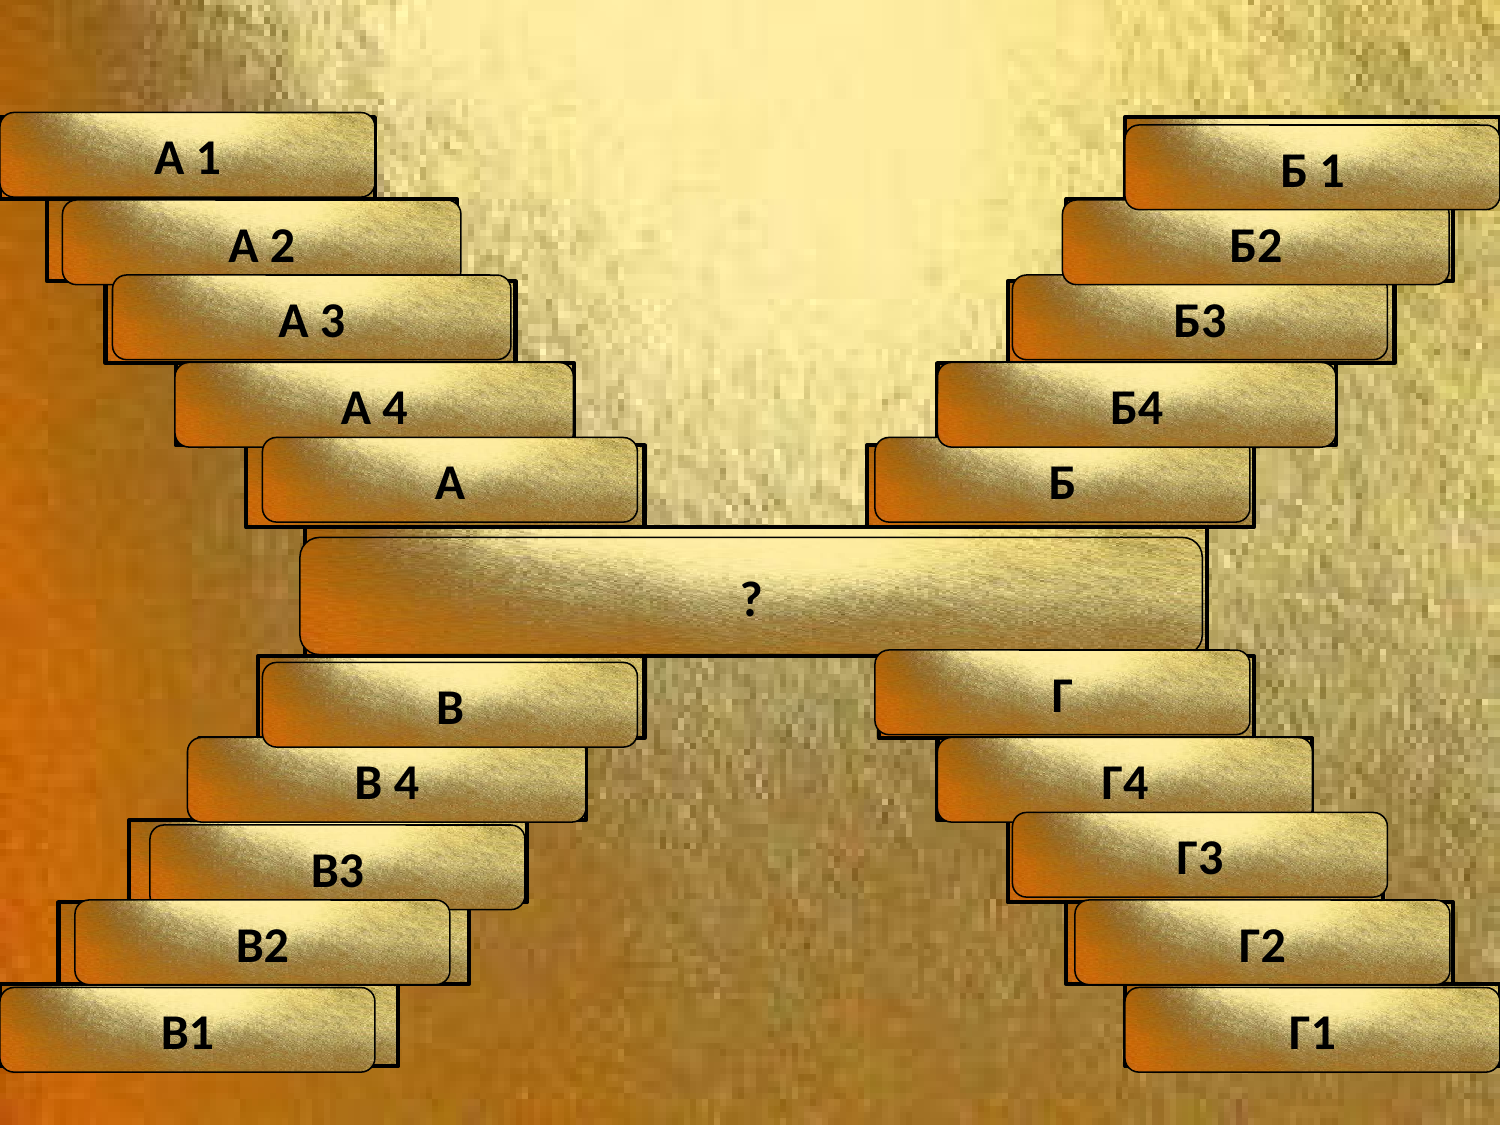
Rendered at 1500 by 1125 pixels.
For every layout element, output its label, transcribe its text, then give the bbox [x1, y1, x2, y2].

text_box ? [299, 537, 1203, 655]
text_box Царство Небеско [103, 279, 518, 365]
text_box Део Београда [0, 982, 400, 1068]
text_box Б [874, 437, 1250, 523]
picture [0, 658, 1500, 1125]
text_box слава [935, 361, 1338, 447]
text_box A 2 [62, 199, 461, 285]
text_box В [262, 662, 638, 748]
text_box крила [0, 115, 377, 201]
text_box Г [874, 649, 1250, 735]
text_box чин [45, 201, 69, 283]
text_box чин [377, 197, 459, 205]
text_box Покров Пресвете Богородице [578, 748, 588, 822]
text_box A 3 [112, 274, 511, 360]
picture [1209, 201, 1500, 982]
text_box Аранђеловдан [865, 443, 1256, 529]
text_box Г4 [937, 737, 1313, 823]
text_box чувар [174, 434, 183, 447]
text_box В3 [149, 824, 525, 910]
text_box Раковица [256, 654, 647, 740]
text_box Г2 [1074, 899, 1450, 985]
text_box монахиња [1006, 823, 1385, 904]
text_box Б3 [1012, 274, 1388, 360]
text_box Хиландар [1256, 736, 1314, 812]
text_box монах [1123, 982, 1500, 1068]
text_box 21.новембар [1006, 279, 1397, 365]
text_box A 1 [0, 112, 375, 198]
picture [0, 0, 1500, 525]
text_box празник [1123, 115, 1500, 197]
text_box анђео [244, 443, 647, 529]
text_box В 4 [187, 737, 586, 823]
text_box Г3 [1012, 812, 1388, 898]
text_box чувар [174, 361, 576, 437]
text_box Б4 [937, 362, 1336, 448]
text_box Г1 [1124, 987, 1500, 1073]
text_box искушеник [1064, 900, 1455, 986]
text_box Сабор [1444, 210, 1455, 283]
text_box В1 [0, 987, 375, 1073]
text_box Сабор [1064, 197, 1125, 206]
text_box Хиландар [935, 740, 946, 822]
text_box Б2 [1062, 199, 1450, 285]
text_box Б 1 [1124, 124, 1500, 210]
picture [0, 201, 303, 982]
text_box A 4 [174, 362, 574, 448]
text_box A [262, 437, 638, 523]
text_box манастир [877, 654, 1256, 740]
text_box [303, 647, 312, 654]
text_box Свети Архангел Михаило [303, 525, 1209, 650]
text_box Место где је сахрањен патријарх Павле [56, 900, 471, 986]
text_box рак [127, 818, 529, 904]
text_box В2 [74, 899, 450, 985]
